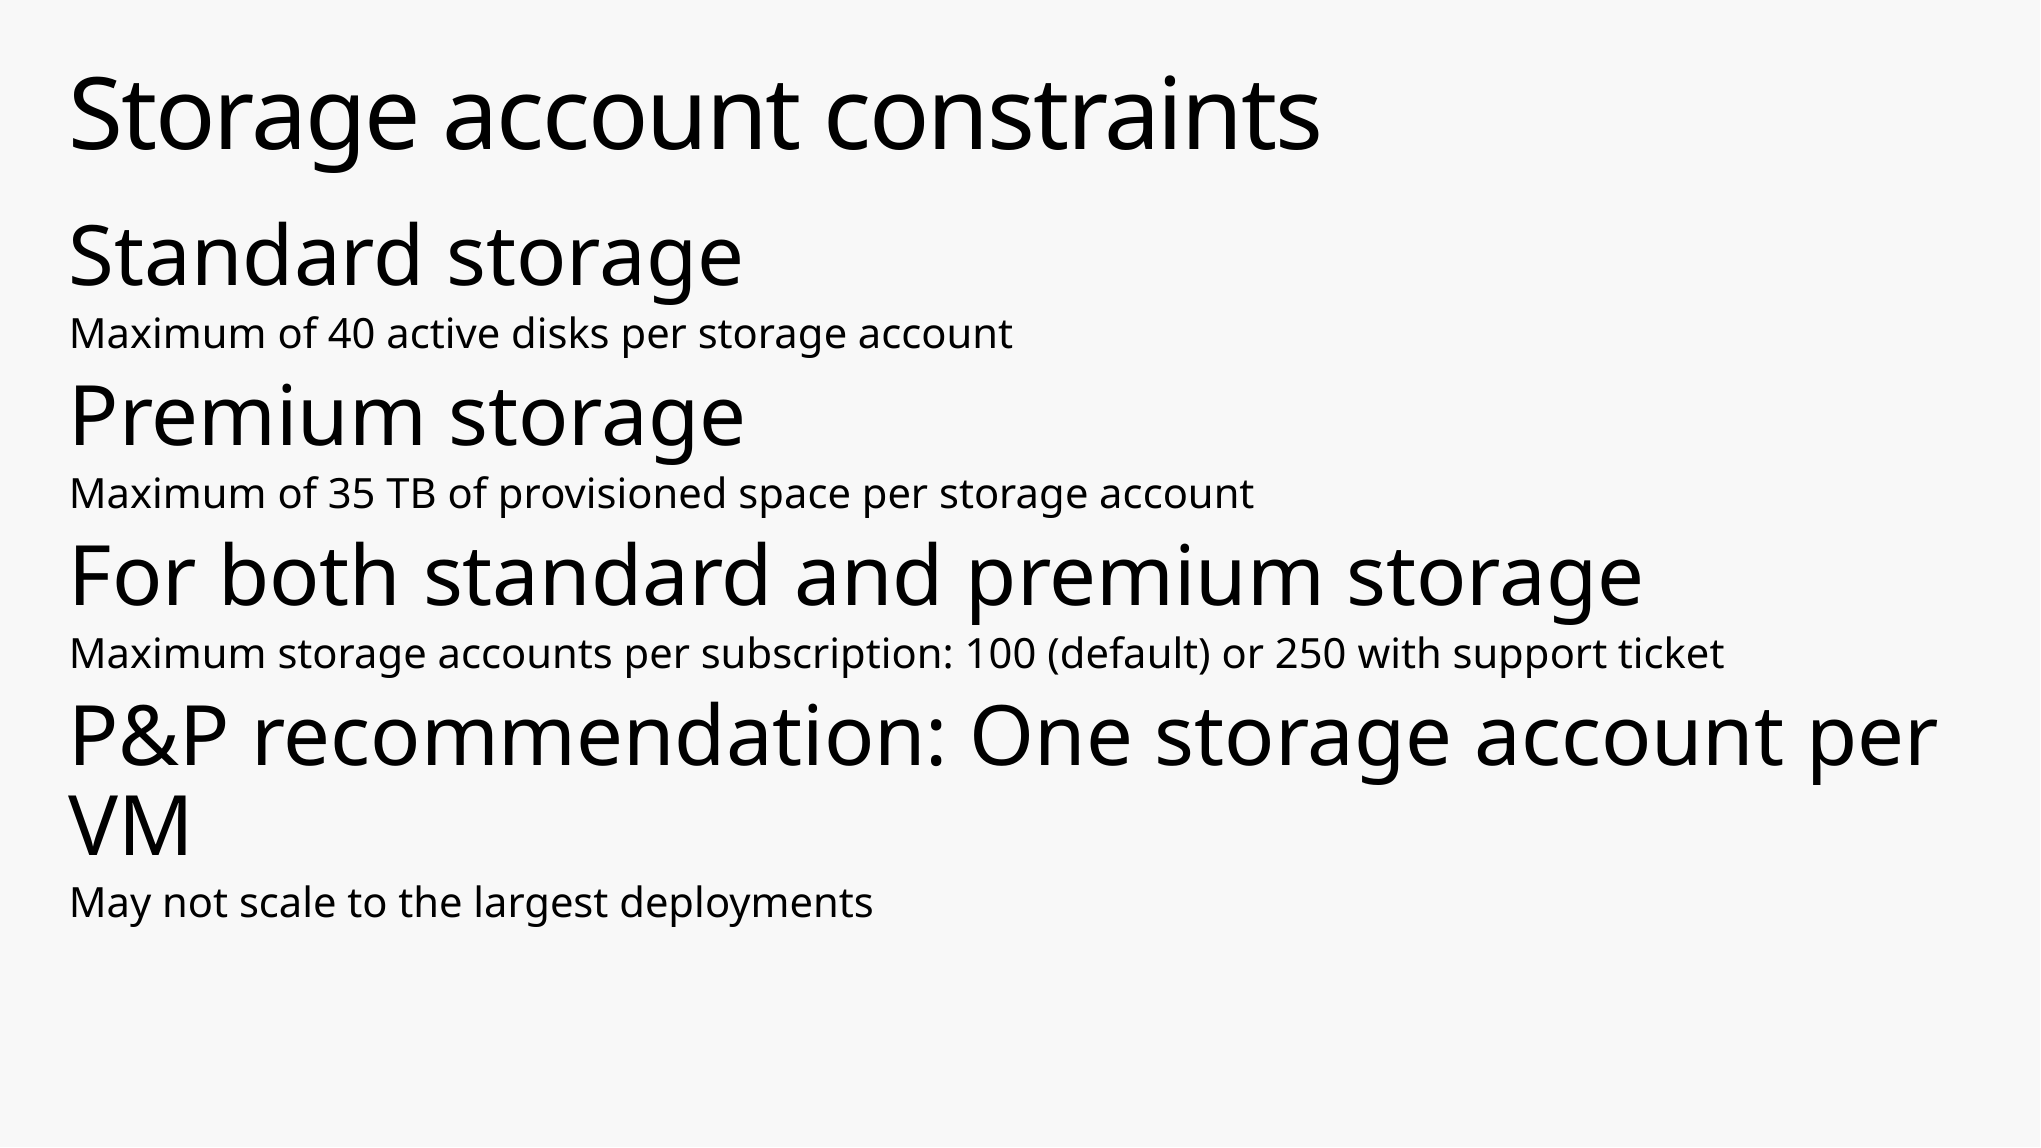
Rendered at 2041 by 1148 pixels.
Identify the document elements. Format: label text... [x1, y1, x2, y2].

title Storage account constraints [45, 48, 1996, 198]
list Standard storage Maximum of 40 active disks per storage account Premium storage Maximum of 35 TB of provisioned space per storage account For both standard and premium storage Maximum storage accounts per subscription: 100 (default) or 250 with support ticket P&P recommendation: One storage account per VM May not scale to the largest deployments [45, 198, 1996, 876]
